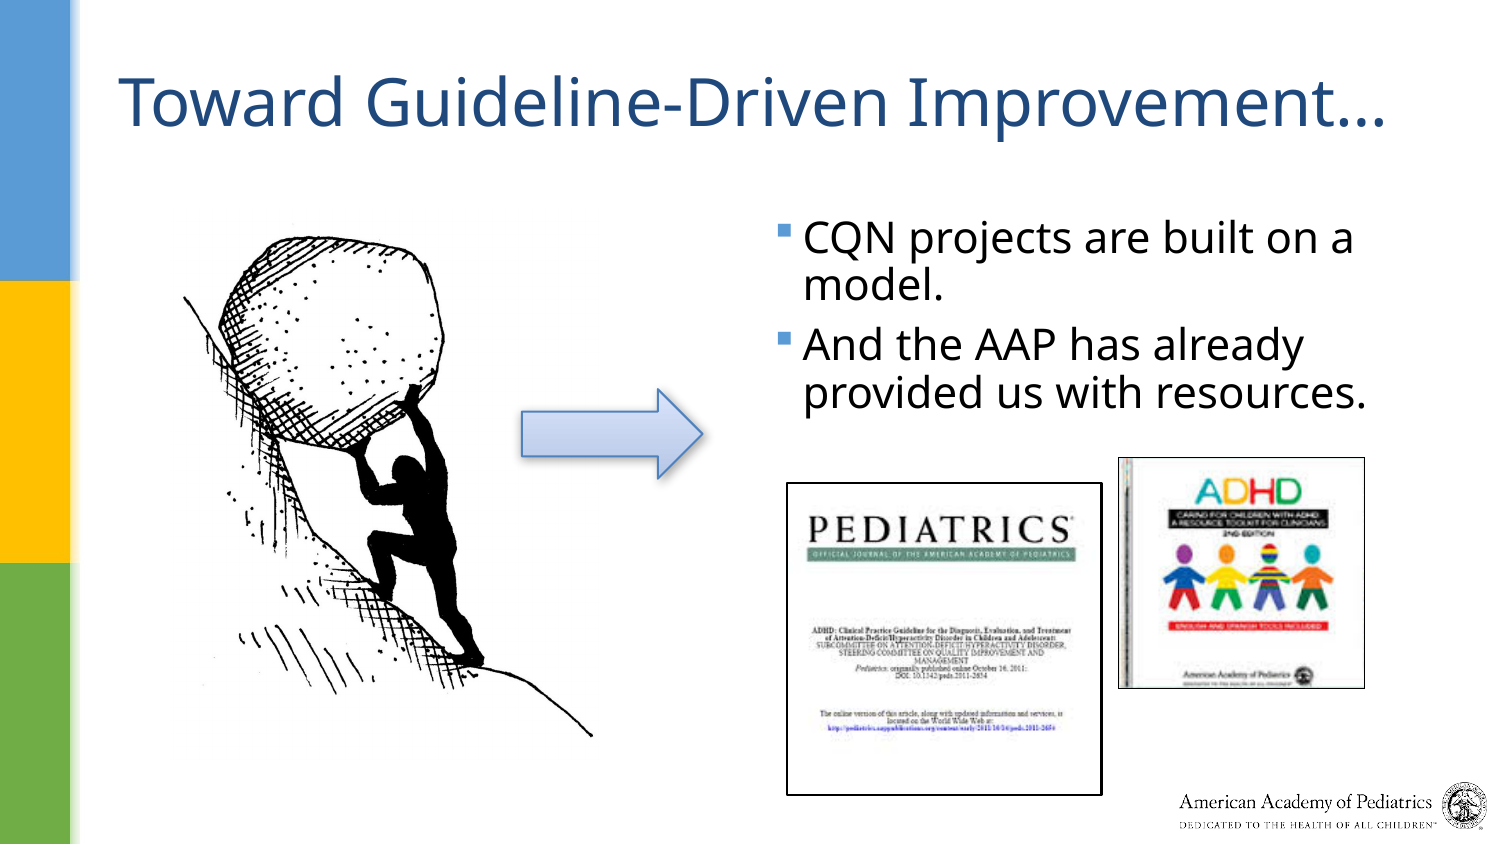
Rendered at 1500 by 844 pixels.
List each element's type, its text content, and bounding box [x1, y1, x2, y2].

title Toward Guideline-Driven Improvement… [103, 44, 1457, 208]
picture [0, 0, 1500, 844]
list CQN projects are built on a model. And the AAP has already provided us with resources. [759, 208, 1397, 760]
